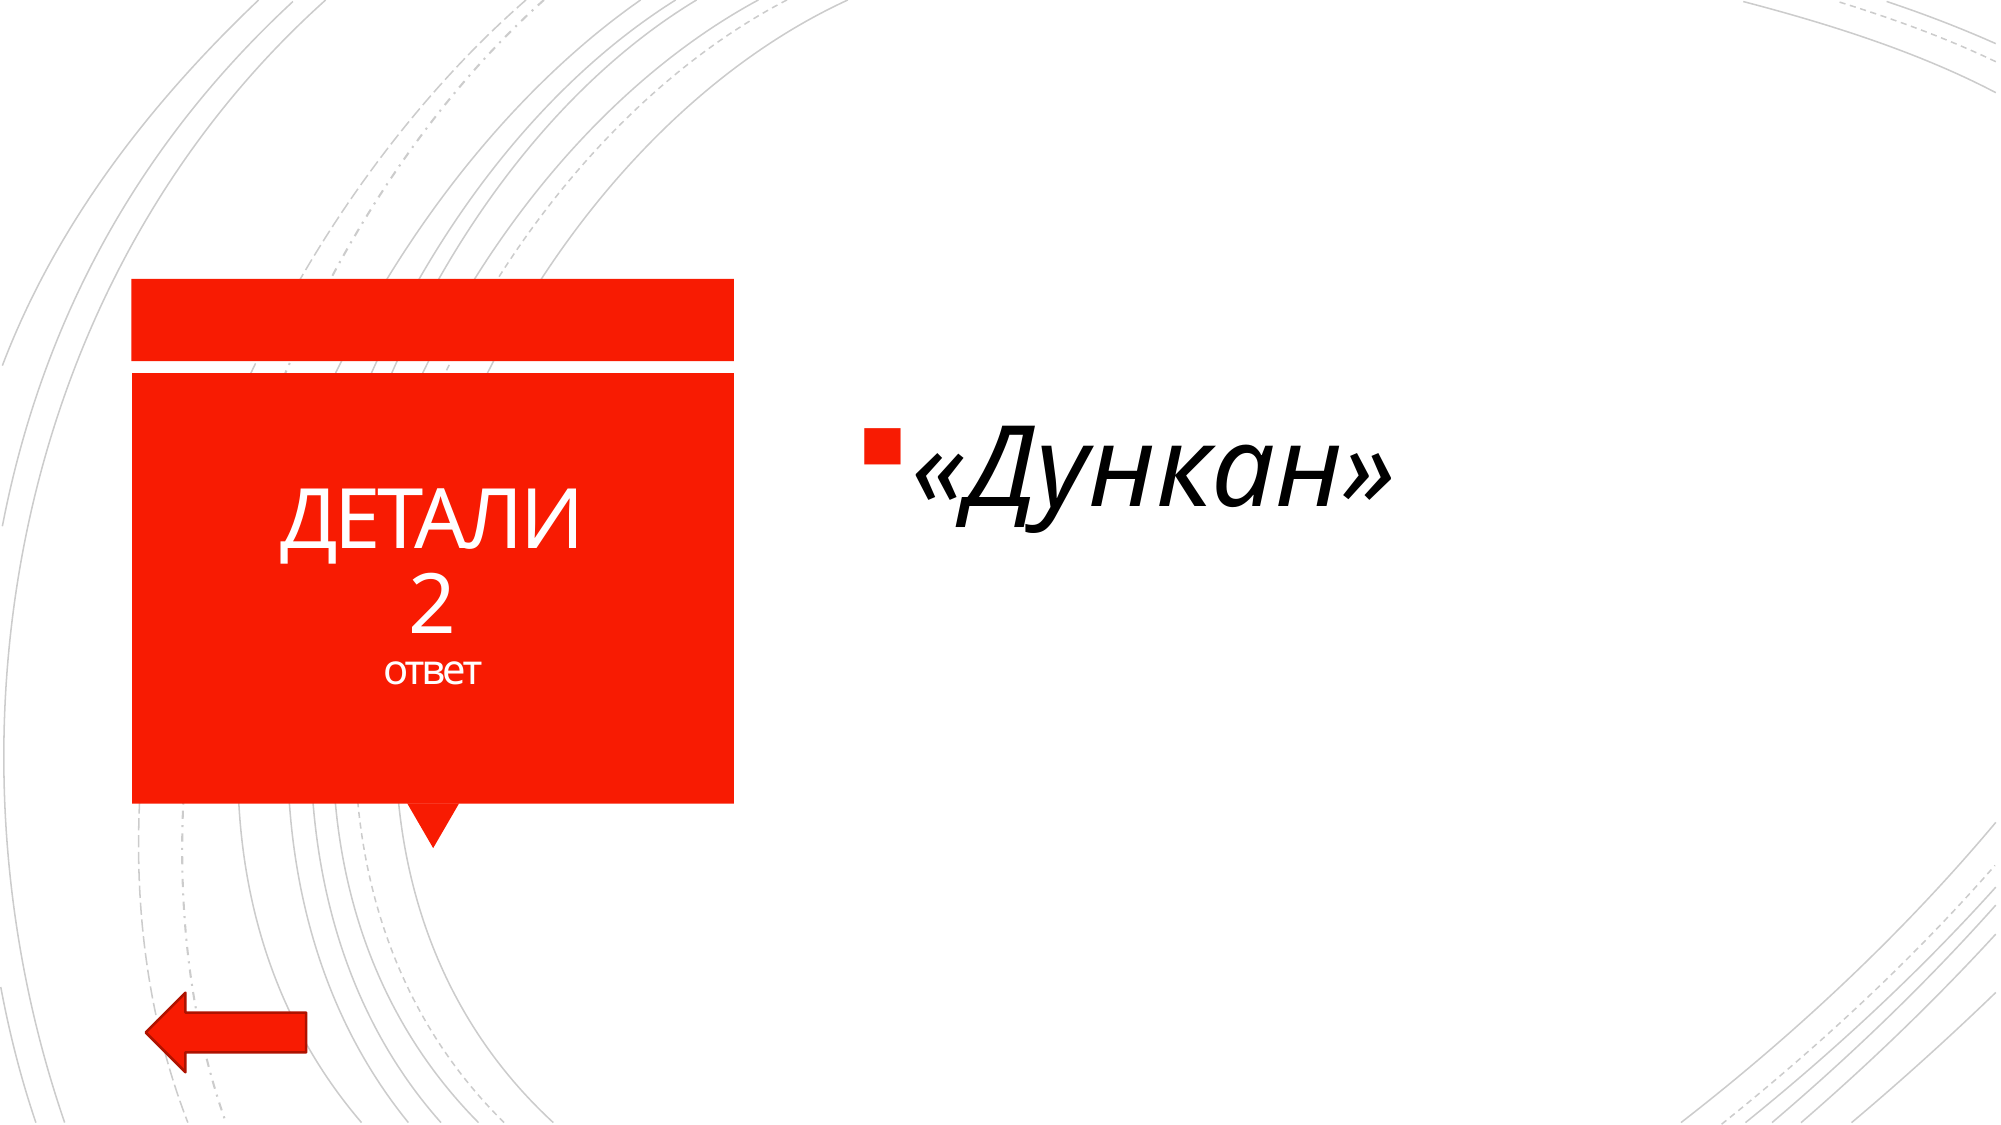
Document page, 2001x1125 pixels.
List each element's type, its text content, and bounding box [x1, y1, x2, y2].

title ДЕТАЛИ 2 ответ [145, 385, 720, 789]
text_box [144, 991, 308, 1074]
list «Дункан» [839, 131, 1871, 993]
